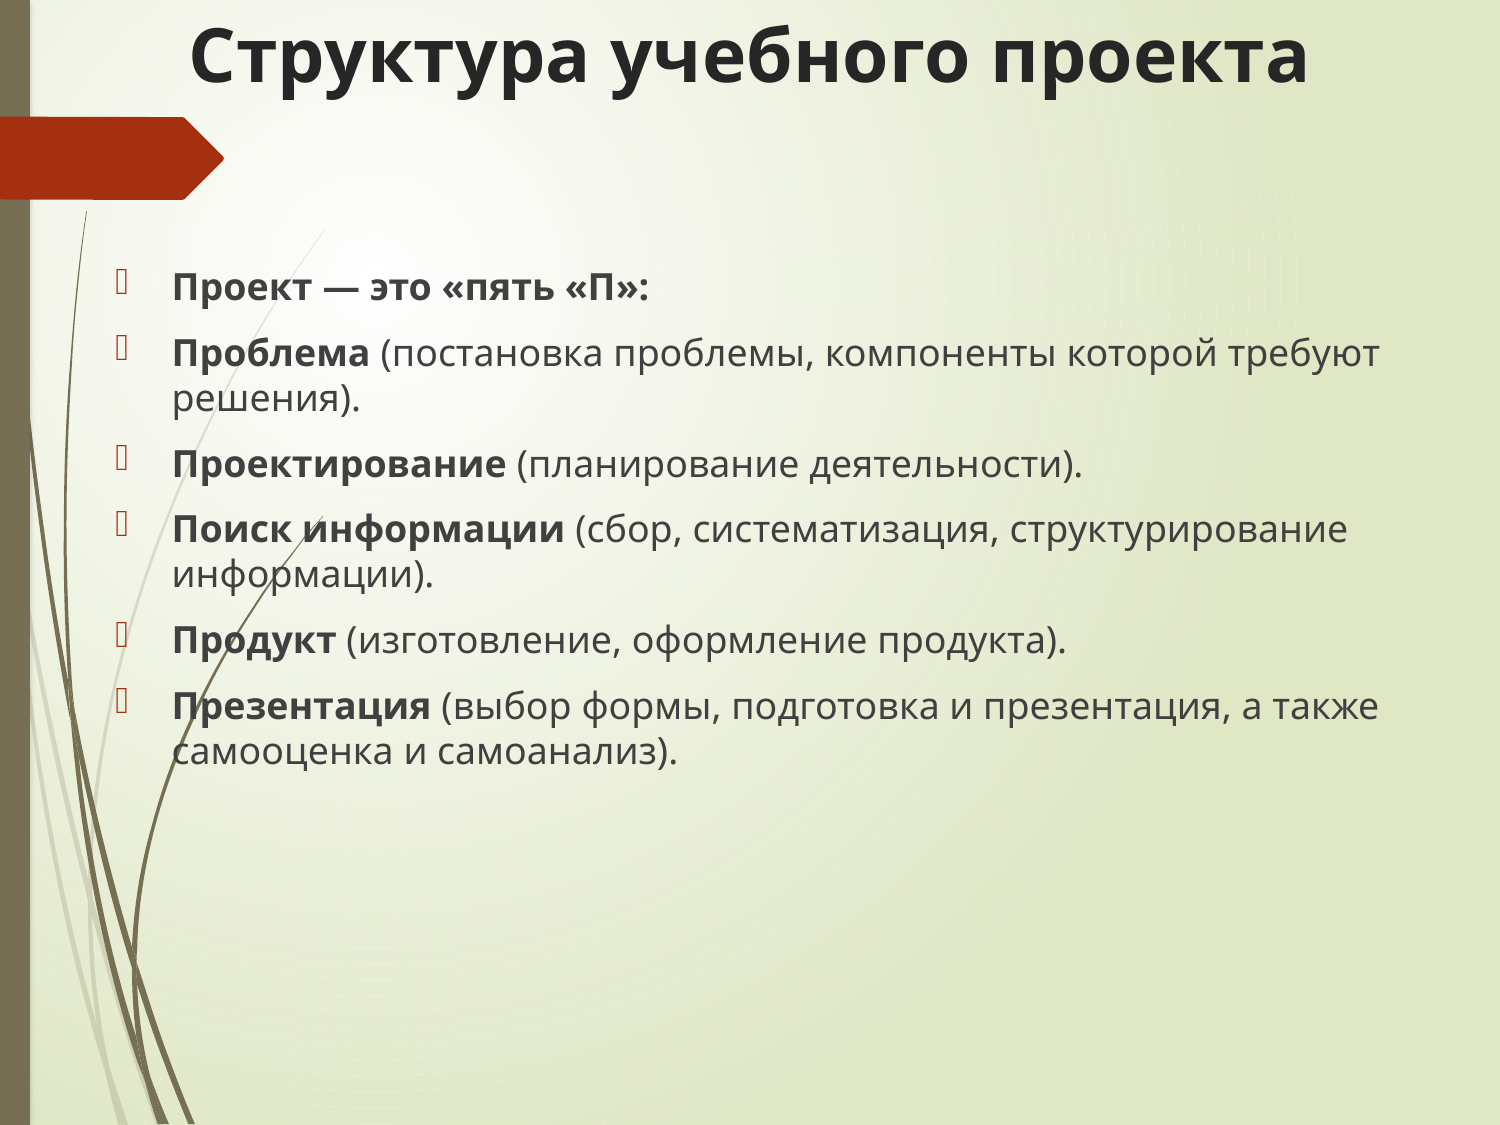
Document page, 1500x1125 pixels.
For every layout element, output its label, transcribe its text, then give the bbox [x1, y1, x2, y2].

list Проект — это «пять «П»: Проблема (постановка проблемы, компоненты которой требуют решения). Проектирование (планирование деятельности). Поиск информации (сбор, систематизация, структурирование информации). Продукт (изготовление, оформление продукта). Презентация (выбор формы, подготовка и презентация, а также самооценка и самоанализ). [100, 255, 1451, 1088]
title Структура учебного проекта [75, 0, 1425, 149]
